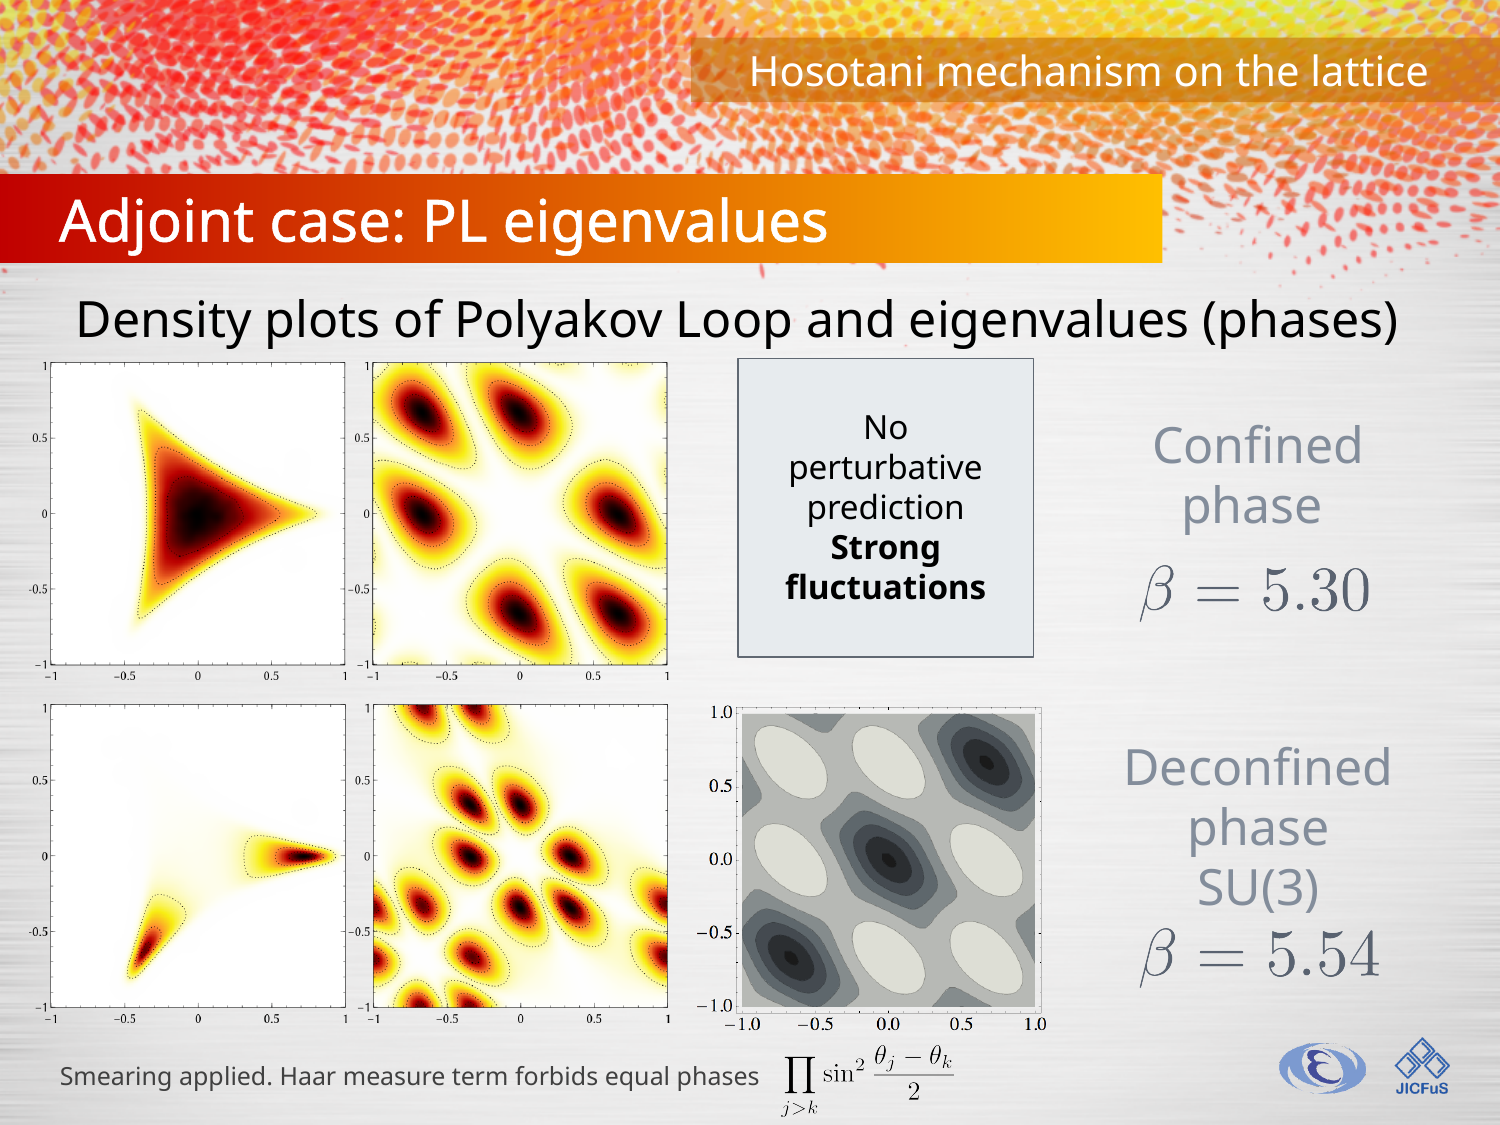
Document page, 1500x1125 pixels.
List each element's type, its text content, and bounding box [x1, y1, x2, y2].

text_box Confined phase [1075, 405, 1442, 541]
text_box No perturbative prediction Strong fluctuations [761, 398, 1010, 614]
picture [0, 0, 1500, 1125]
text_box [736, 356, 1036, 659]
title Adjoint case: PL eigenvalues [0, 174, 1163, 263]
text_box Deconfined phase SU(3) [1052, 727, 1471, 923]
text_box Density plots of Polyakov Loop and eigenvalues (phases) [61, 280, 1415, 355]
text_box Smearing applied. Haar measure term forbids equal phases [44, 1053, 775, 1098]
